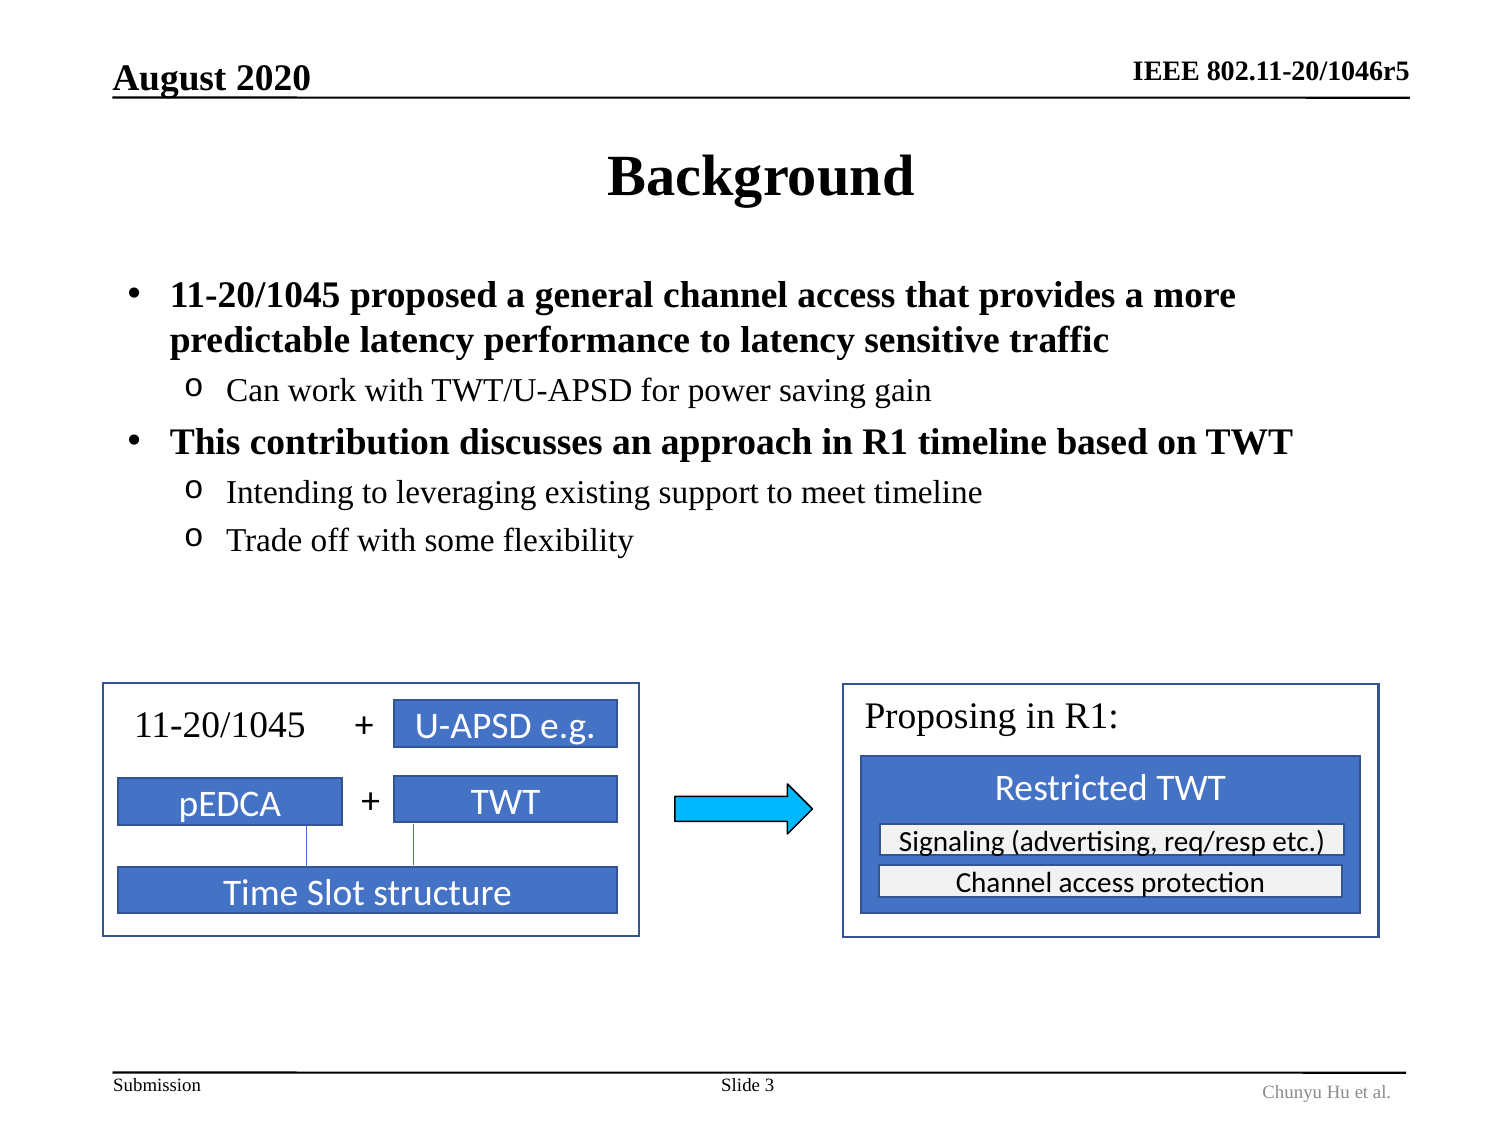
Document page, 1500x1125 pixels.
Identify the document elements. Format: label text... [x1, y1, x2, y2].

text_box Proposing in R1: [849, 683, 1163, 744]
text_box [102, 682, 639, 937]
slide_number Slide 3 [702, 1072, 793, 1111]
title Background [112, 97, 1411, 248]
footer Chunyu Hu et al. [877, 1072, 1407, 1110]
text_box [842, 684, 1379, 938]
text_box [674, 783, 813, 834]
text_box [860, 755, 1361, 914]
list 11-20/1045 proposed a general channel access that provides a more predictable latency performance to latency sensitive traffic Can work with TWT/U-APSD for power saving gain This contribution discusses an approach in R1 timeline based on TWT Intending to leveraging existing support to meet timeline Trade off with some flexibility [112, 262, 1411, 627]
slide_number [112, 52, 563, 90]
